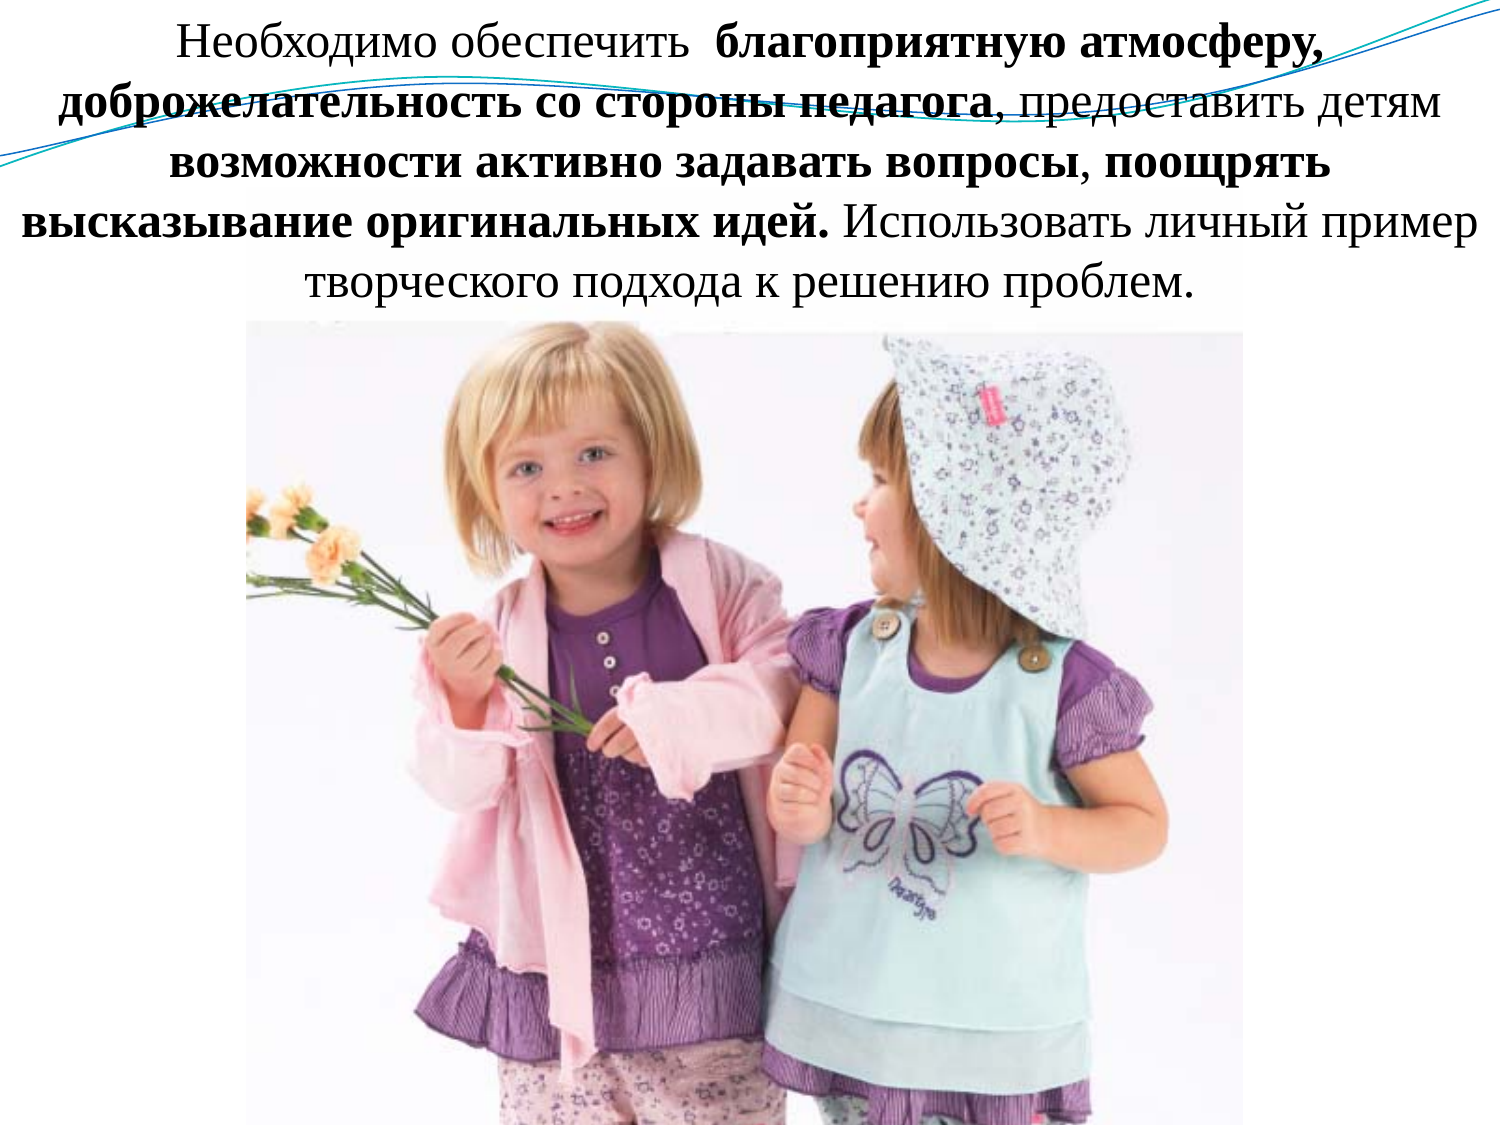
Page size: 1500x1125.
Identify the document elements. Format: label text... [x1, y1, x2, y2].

picture [245, 187, 1243, 1125]
text_box Необходимо обеспечить благоприятную атмосферу, доброжелательность со стороны педагога, предоставить детям возможности активно задавать вопросы, поощрять высказывание оригинальных идей. Использовать личный пример творческого подхода к решению проблем. [0, 0, 1500, 315]
